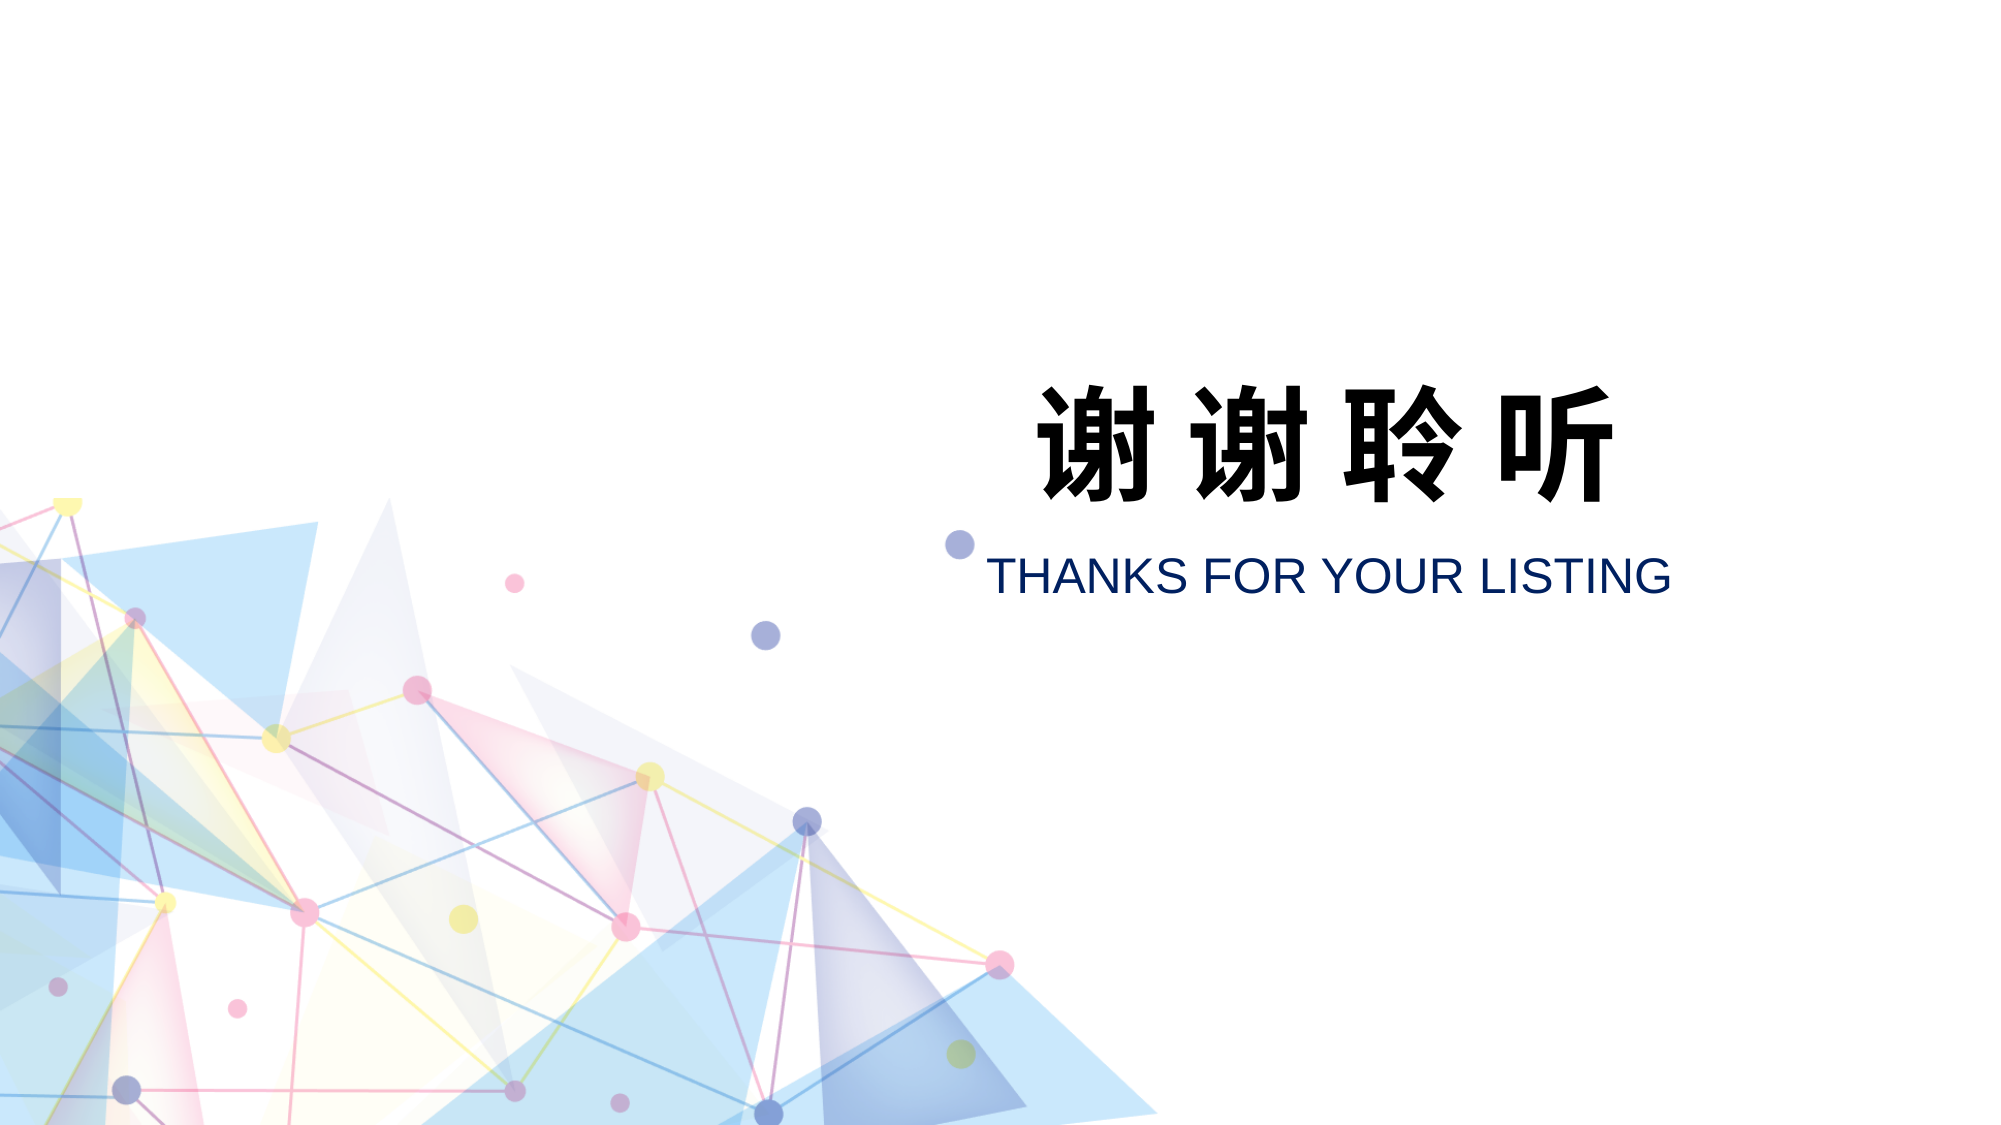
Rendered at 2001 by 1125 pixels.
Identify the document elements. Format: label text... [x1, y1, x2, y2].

title 谢 谢 聆 听 [1018, 366, 1754, 527]
text_box THANKS FOR YOUR LISTING [971, 535, 1803, 611]
picture [0, 498, 1301, 1125]
